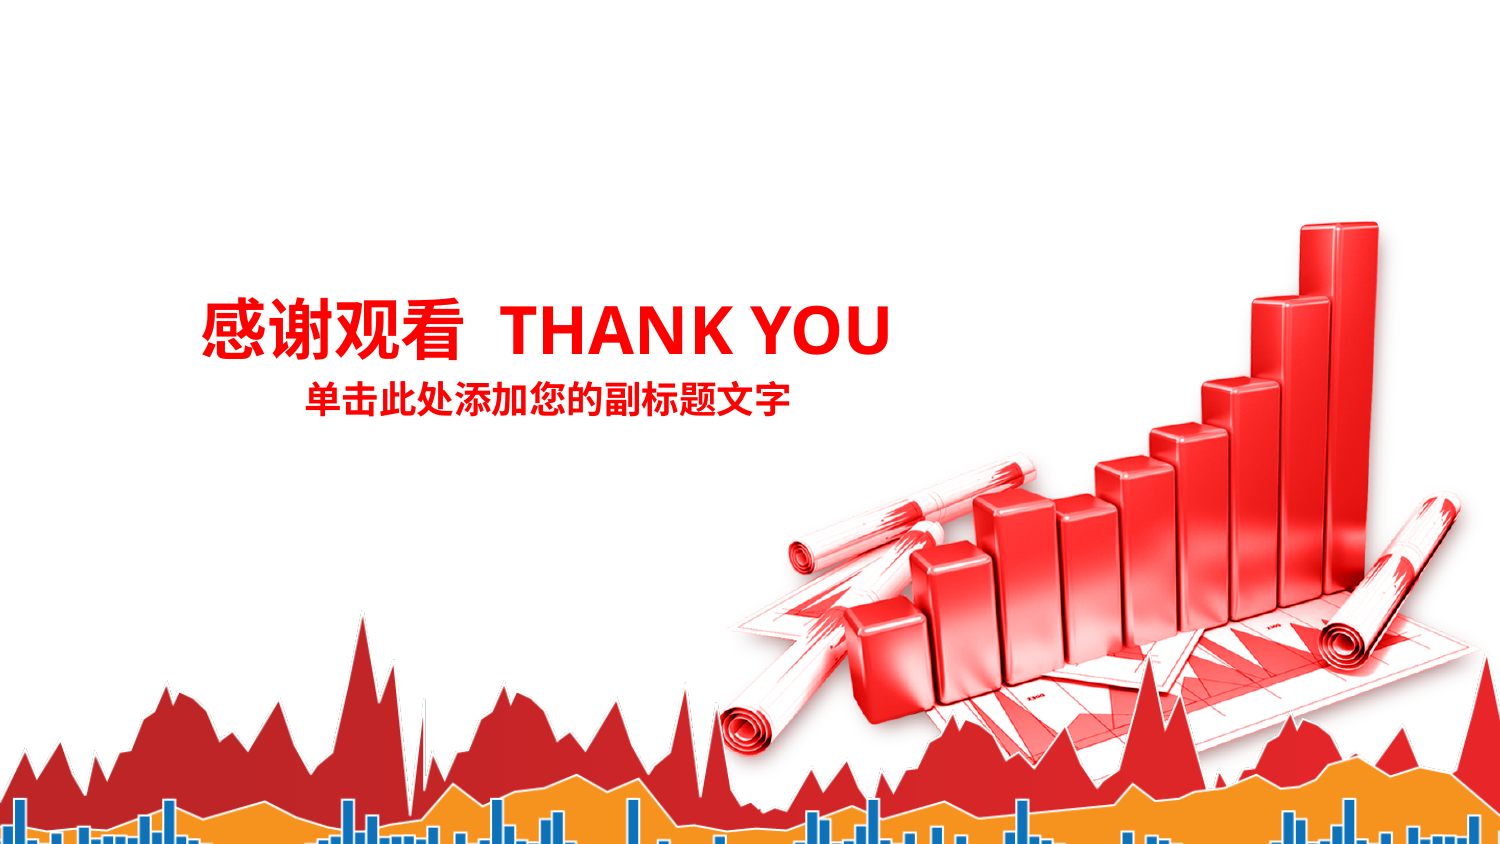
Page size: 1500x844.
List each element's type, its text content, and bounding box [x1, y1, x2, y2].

picture [0, 212, 1500, 844]
text_box 单击此处添加您的副标题文字 [289, 368, 700, 429]
text_box 感谢观看 THANK YOU [186, 280, 700, 376]
